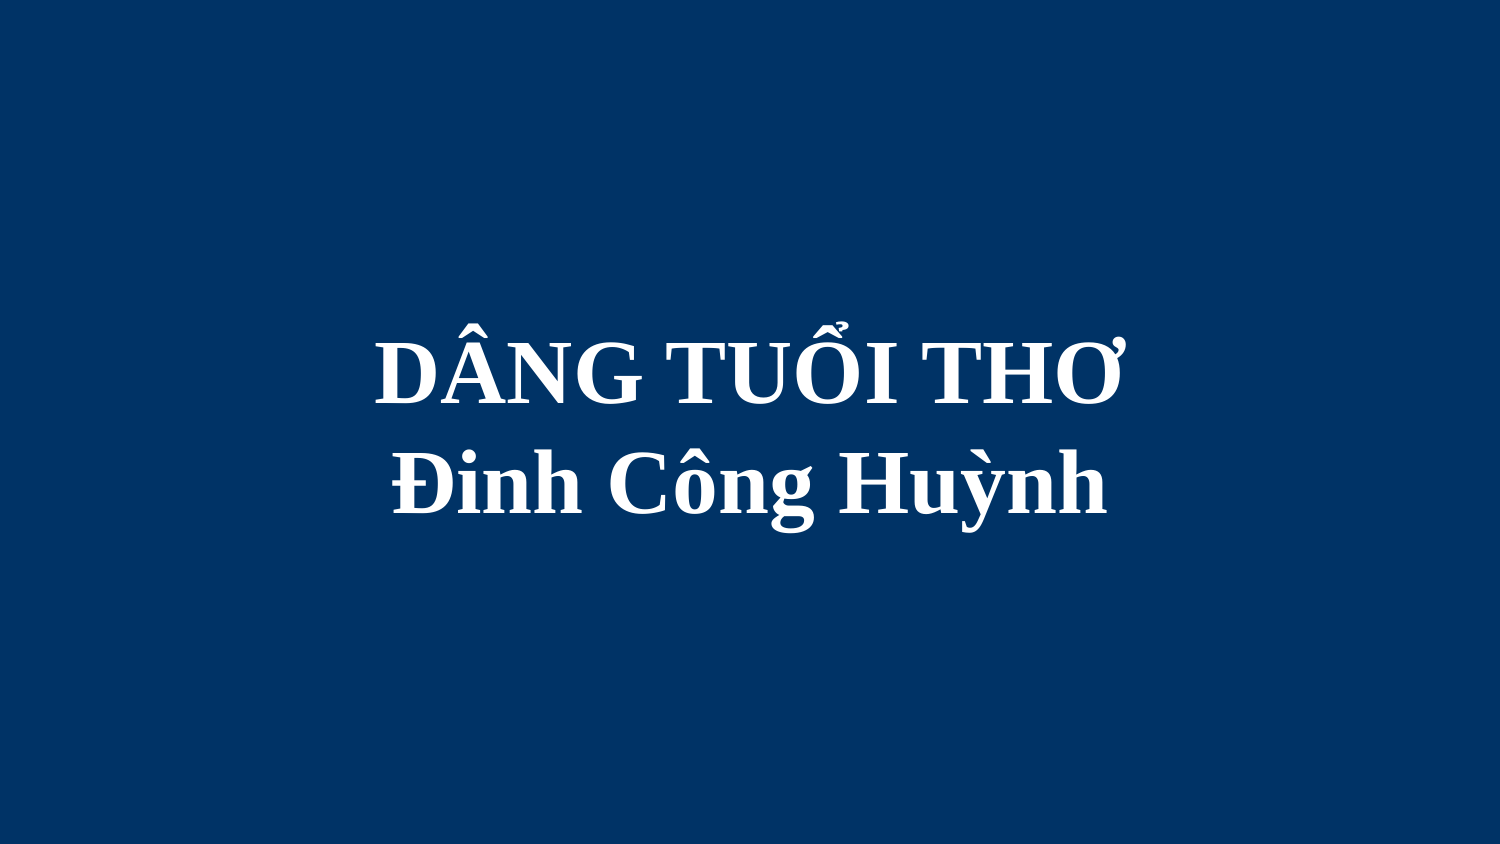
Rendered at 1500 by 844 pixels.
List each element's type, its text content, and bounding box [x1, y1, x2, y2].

title DÂNG TUỔI THƠ Đinh Công Huỳnh [0, 0, 1500, 844]
